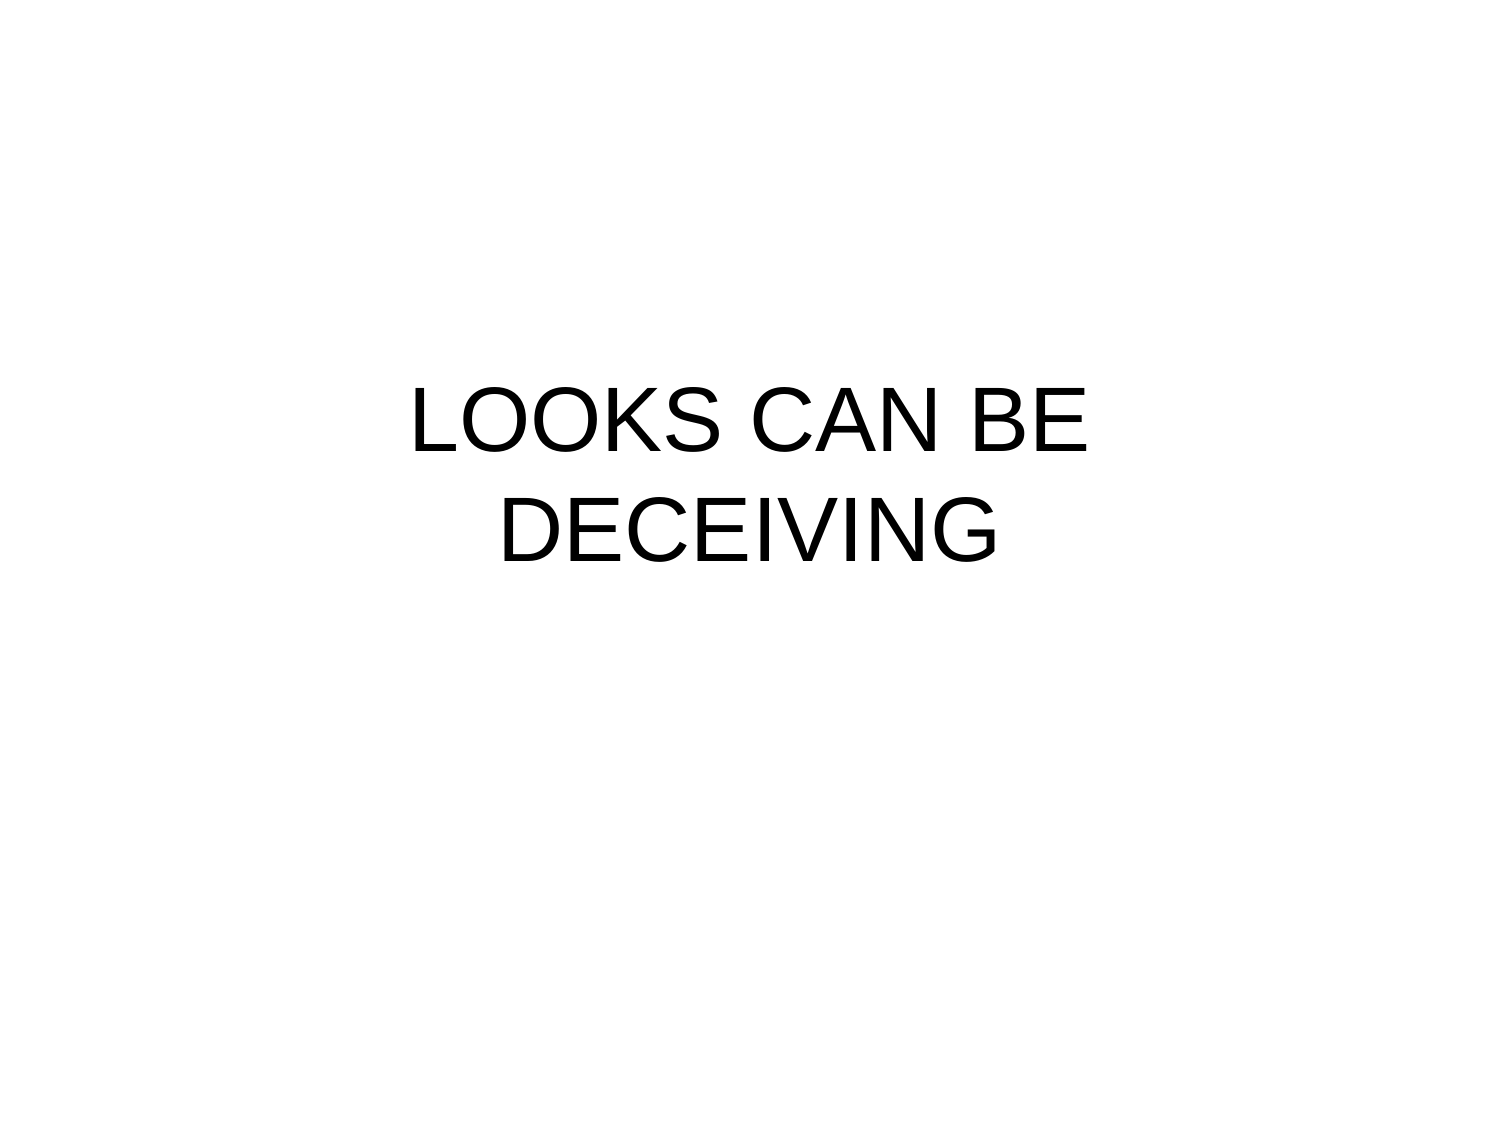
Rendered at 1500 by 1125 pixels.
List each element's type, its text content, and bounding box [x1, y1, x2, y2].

title LOOKS CAN BE DECEIVING [112, 349, 1388, 591]
